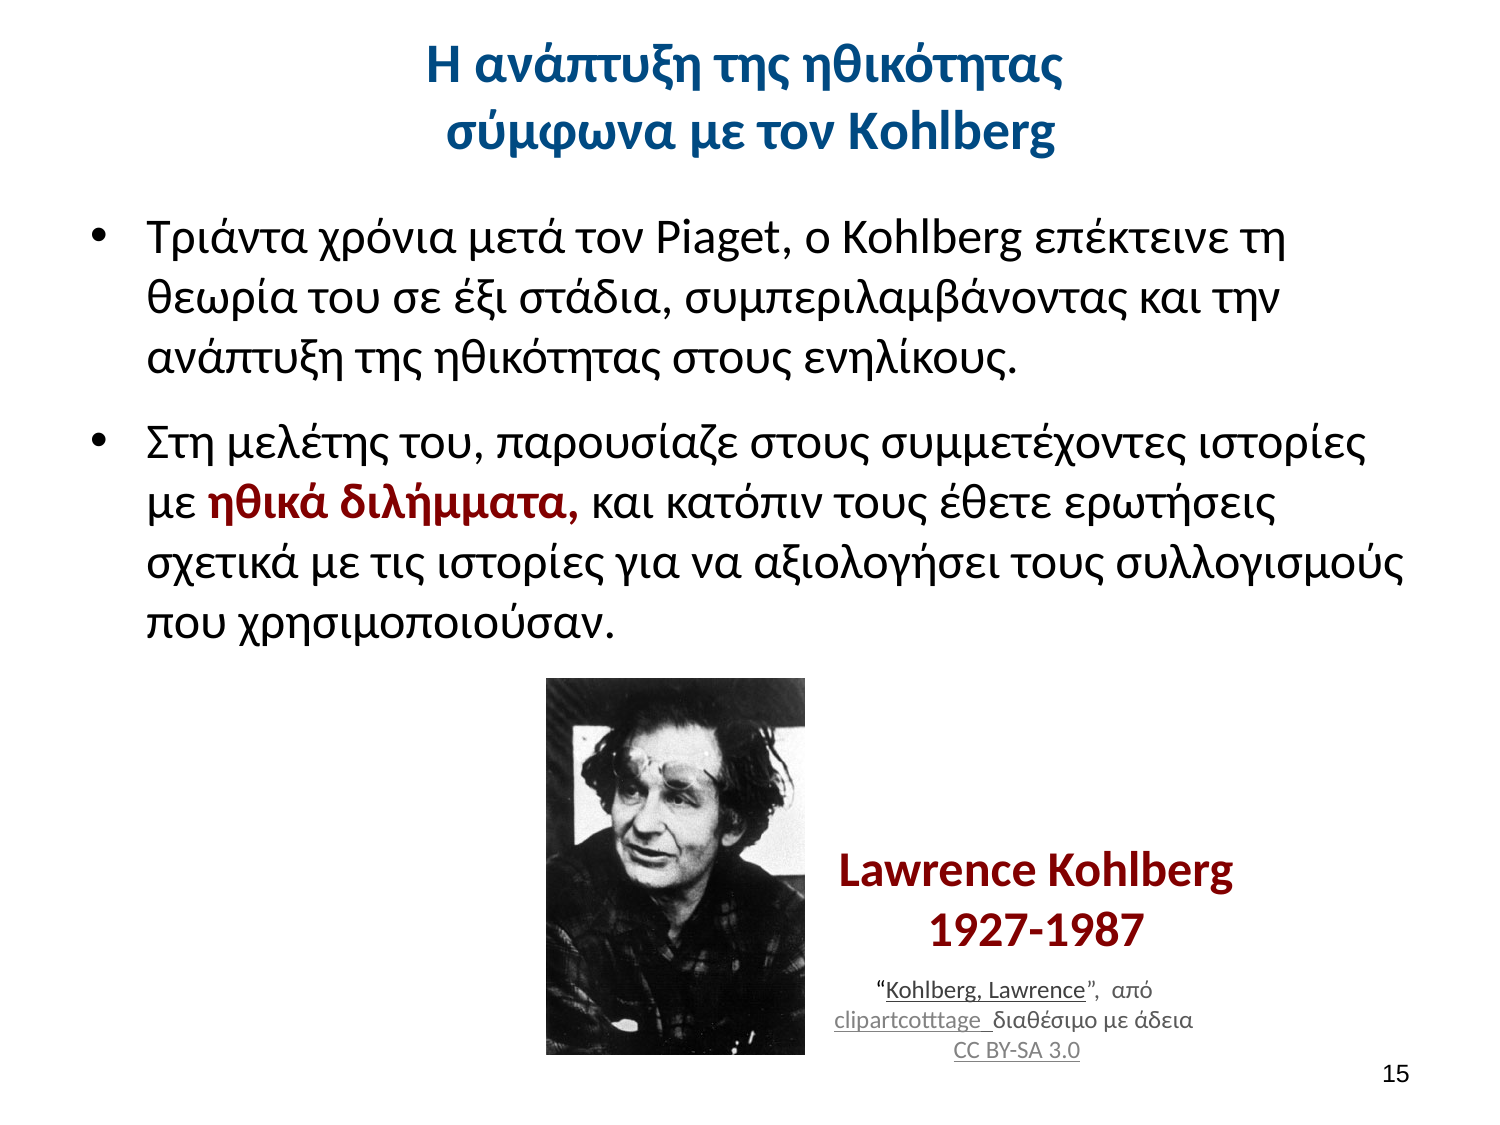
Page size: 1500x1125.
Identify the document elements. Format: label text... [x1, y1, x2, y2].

list Τριάντα χρόνια μετά τον Piaget, ο Kohlberg επέκτεινε τη θεωρία του σε έξι στάδια, συμπεριλαμβάνοντας και την ανάπτυξη της ηθικότητας στους ενηλίκους. Στη μελέτης του, παρουσίαζε στους συμμετέχοντες ιστορίες με ηθικά διλήμματα, και κατόπιν τους έθετε ερωτήσεις σχετικά με τις ιστορίες για να αξιολογήσει τους συλλογισμούς που χρησιμοποιούσαν. [75, 196, 1425, 693]
picture [546, 678, 805, 1055]
text_box “Kohlberg, Lawrence”, από clipartcotttage διαθέσιμο με άδεια CC BY-SA 3.0 [787, 966, 1247, 1072]
text_box Lawrence Kohlberg 1927-1987 [810, 828, 1265, 964]
slide_number 14 [1074, 1042, 1425, 1103]
title Η ανάπτυξη της ηθικότητας σύμφωνα με τον Κohlberg [76, 19, 1427, 169]
